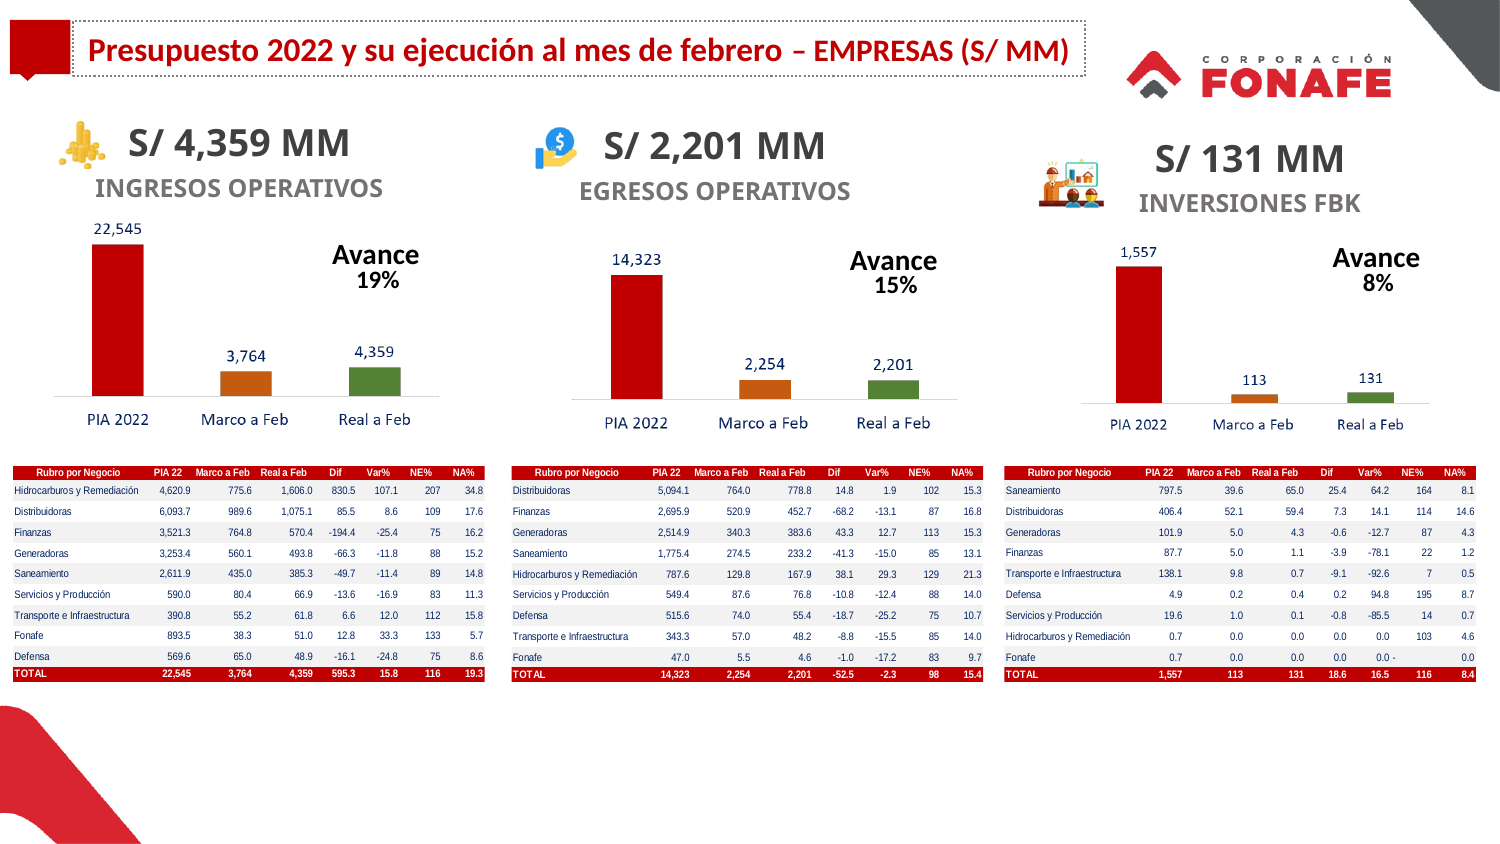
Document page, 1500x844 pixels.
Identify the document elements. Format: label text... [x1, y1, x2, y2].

text_box S/ 2,201 MM [548, 114, 882, 175]
text_box INGRESOS OPERATIVOS [80, 165, 399, 211]
picture [0, 0, 1500, 844]
text_box S/ 4,359 MM [73, 111, 406, 172]
text_box EGRESOS OPERATIVOS [564, 168, 866, 211]
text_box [1036, 127, 1417, 226]
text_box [5, 5, 1089, 82]
